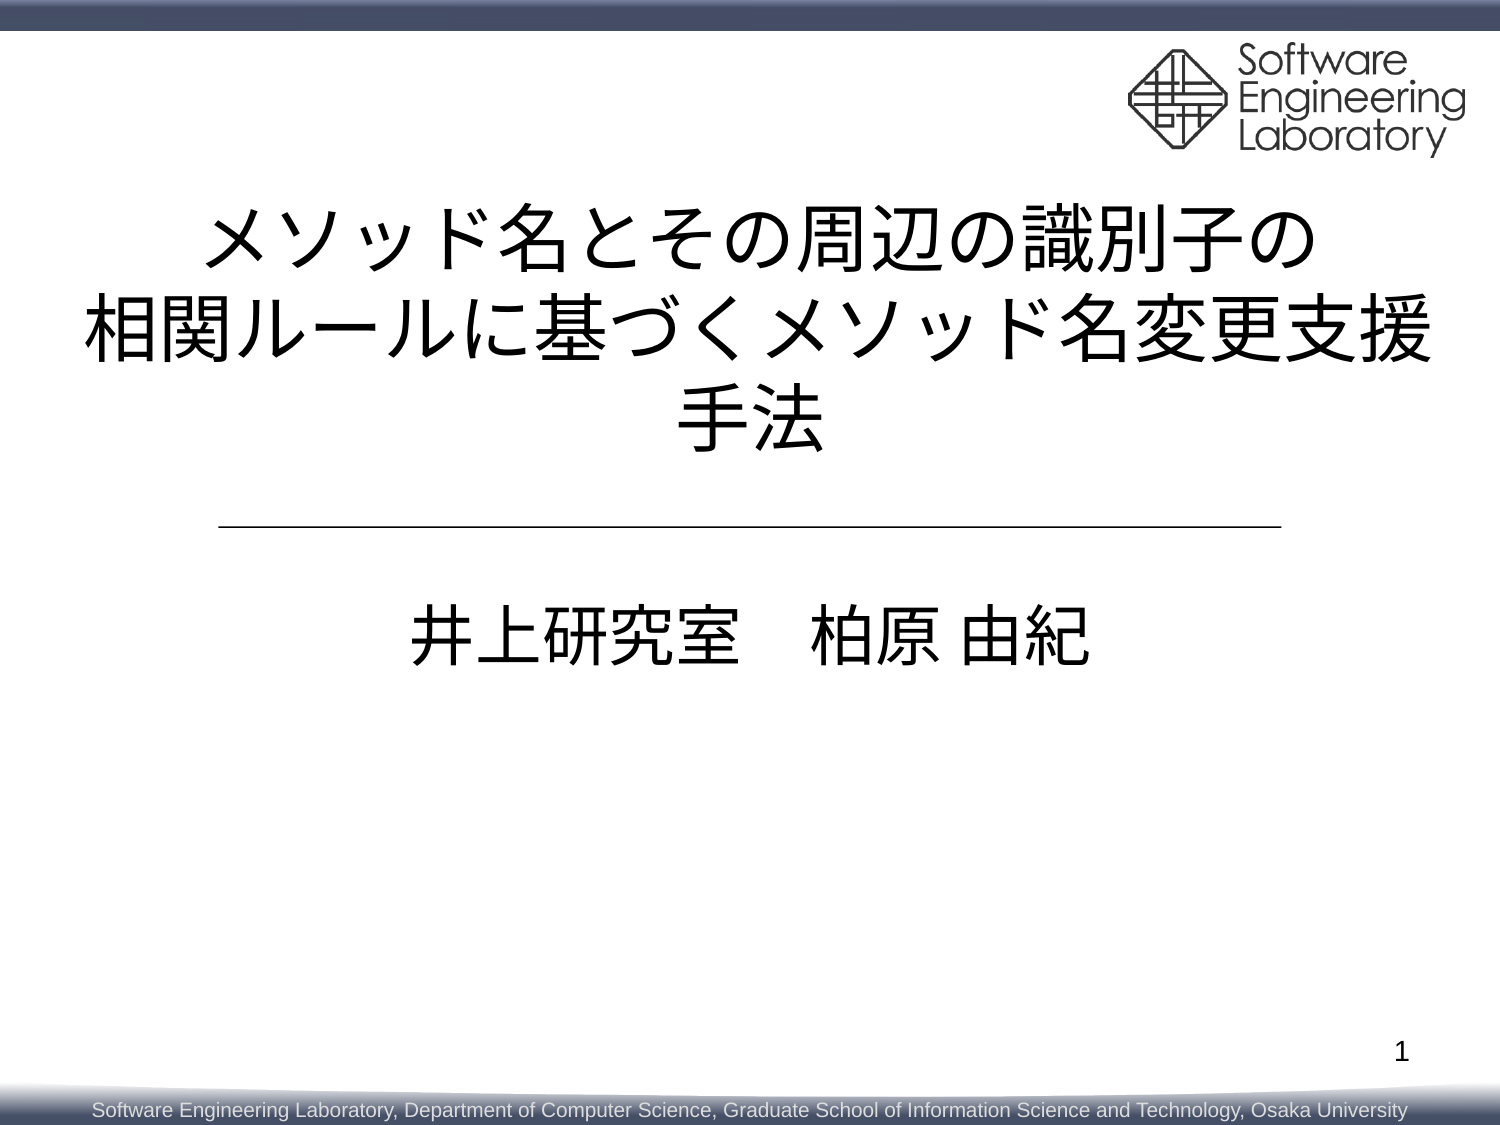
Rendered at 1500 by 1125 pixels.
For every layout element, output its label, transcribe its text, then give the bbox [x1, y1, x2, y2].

picture [1128, 42, 1465, 158]
slide_number 1 [1074, 1024, 1426, 1071]
subtitle 井上研究室 柏原 由紀 [224, 585, 1276, 874]
title メソッド名とその周辺の識別子の 相関ルールに基づくメソッド名変更支援手法 [41, 207, 1477, 445]
picture [0, 1082, 1500, 1125]
picture [0, 0, 1500, 31]
